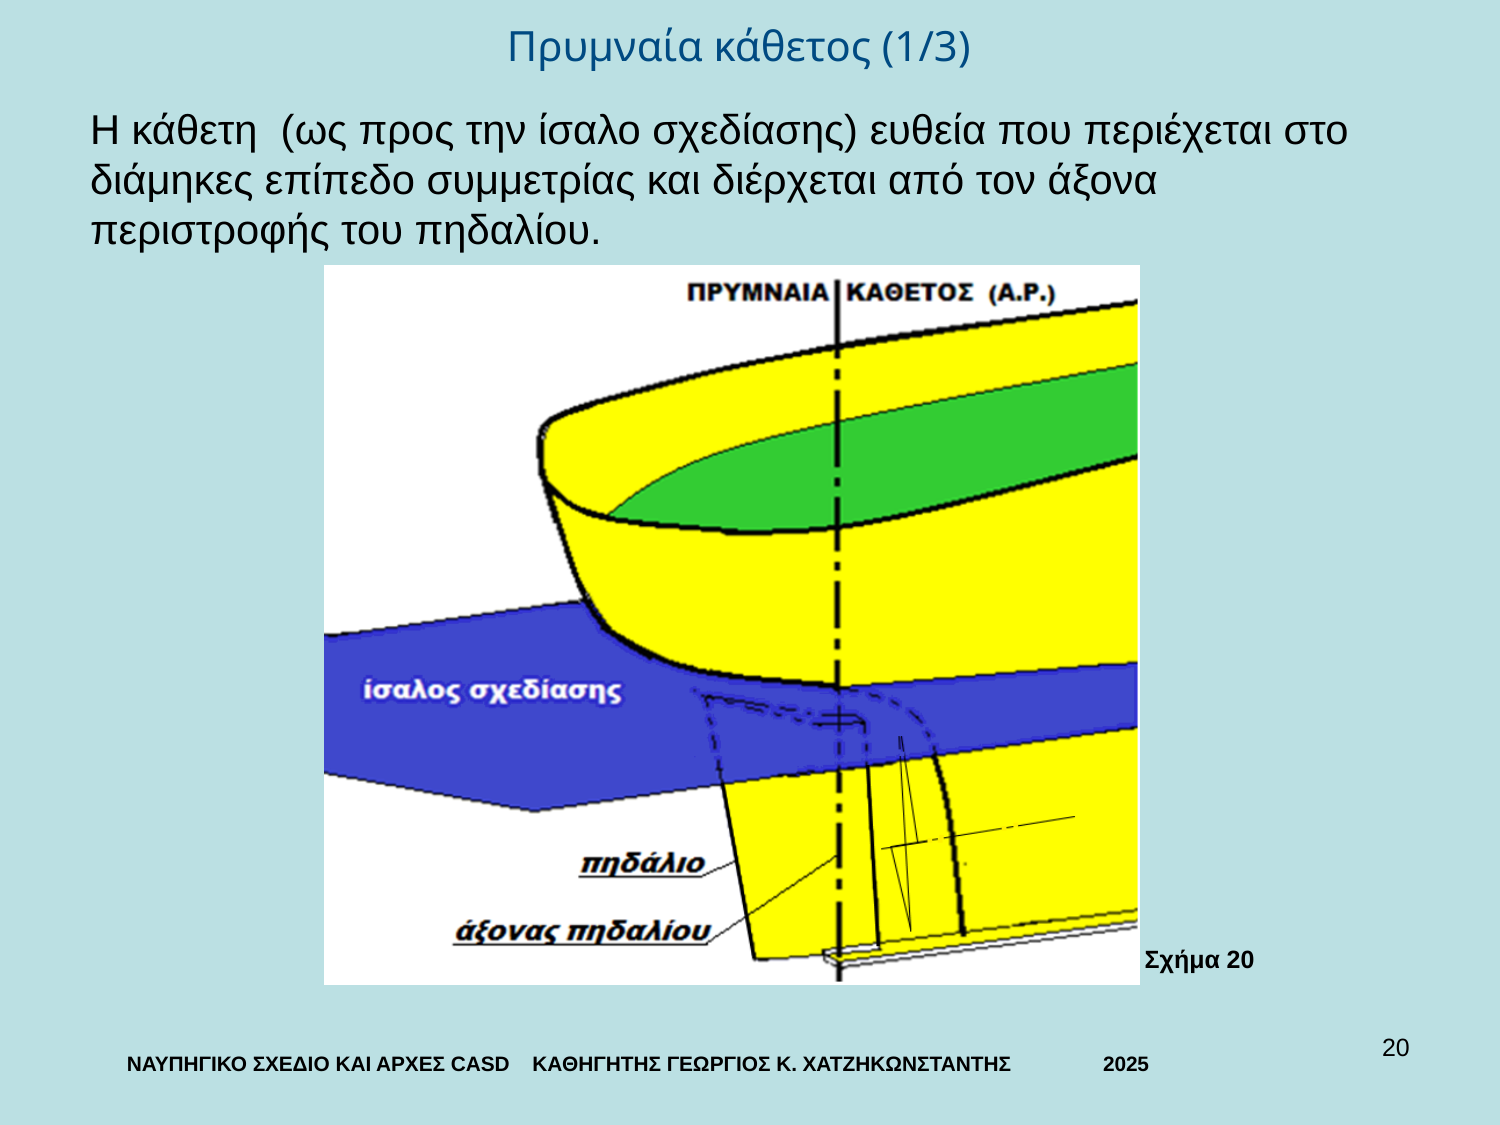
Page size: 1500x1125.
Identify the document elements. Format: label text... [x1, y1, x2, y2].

text_box Σχήμα 20 [1140, 935, 1277, 981]
text_box ΝΑΥΠΗΓΙΚΟ ΣΧΕΔΙΟ ΚΑΙ ΑΡΧΕΣ CASD ΚΑΘΗΓΗΤΗΣ ΓΕΩΡΓΙΟΣ Κ. ΧΑΤΖΗΚΩΝΣΤΑΝΤΗΣ 2025 [112, 1043, 1377, 1084]
list Η κάθετη (ως προς την ίσαλο σχεδίασης) ευθεία που περιέχεται στο διάμηκες επίπεδο συμμετρίας και διέρχεται από τον άξονα περιστροφής του πηδαλίου. [75, 95, 1425, 315]
picture [324, 265, 1140, 985]
slide_number 20 [1074, 1024, 1425, 1103]
title Πρυμναία κάθετος (1/3) [17, 0, 1471, 91]
